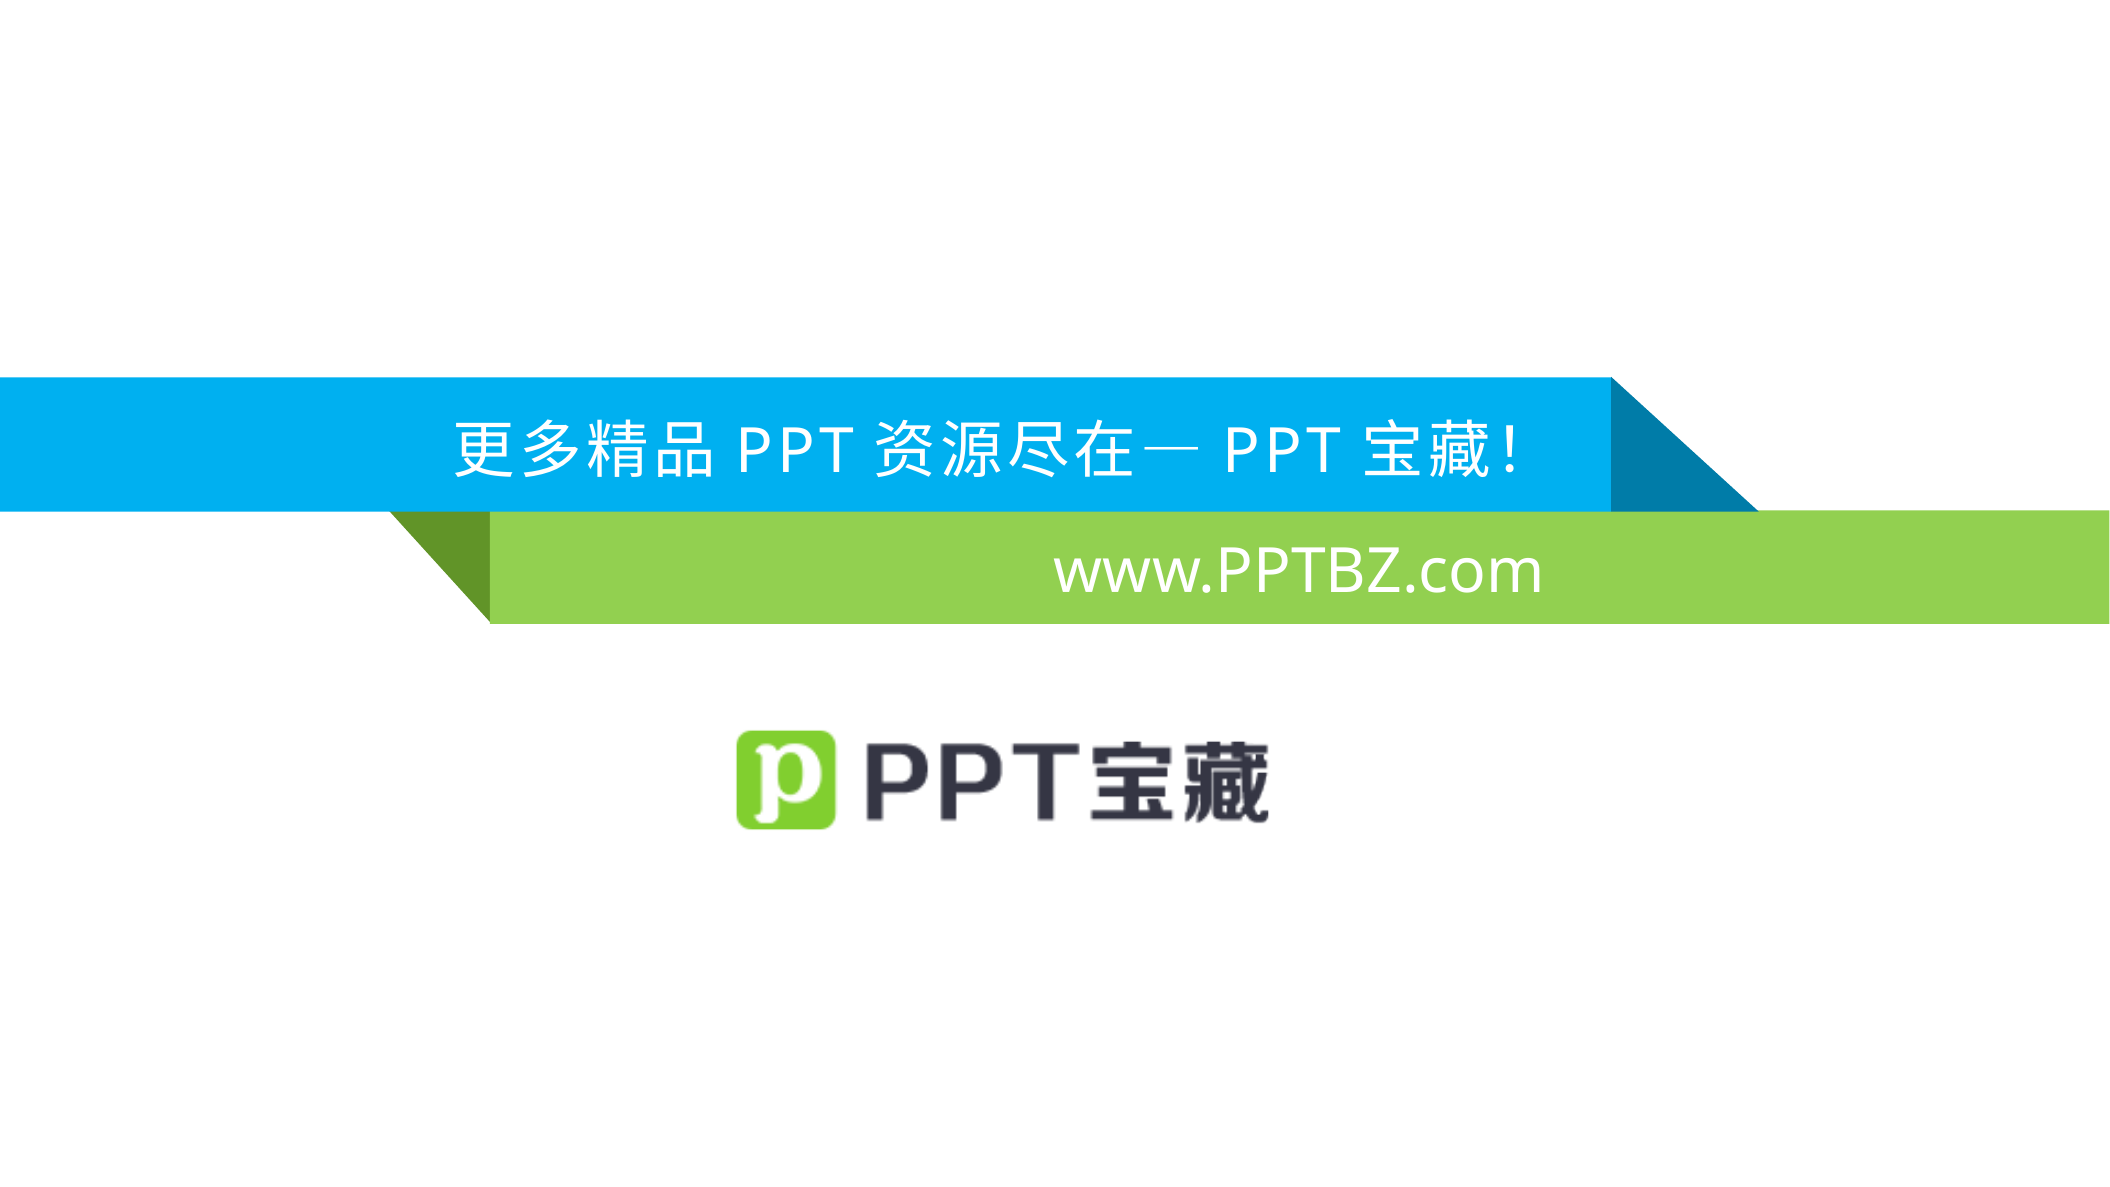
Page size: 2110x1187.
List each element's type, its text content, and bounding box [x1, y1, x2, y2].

text_box [1610, 374, 1762, 513]
text_box 更多精品PPT资源尽在—PPT宝藏！ [0, 376, 1610, 513]
text_box [389, 513, 489, 623]
text_box www.PPTBZ.com [489, 509, 2110, 625]
text_box [446, 678, 1642, 972]
picture [706, 691, 1300, 868]
